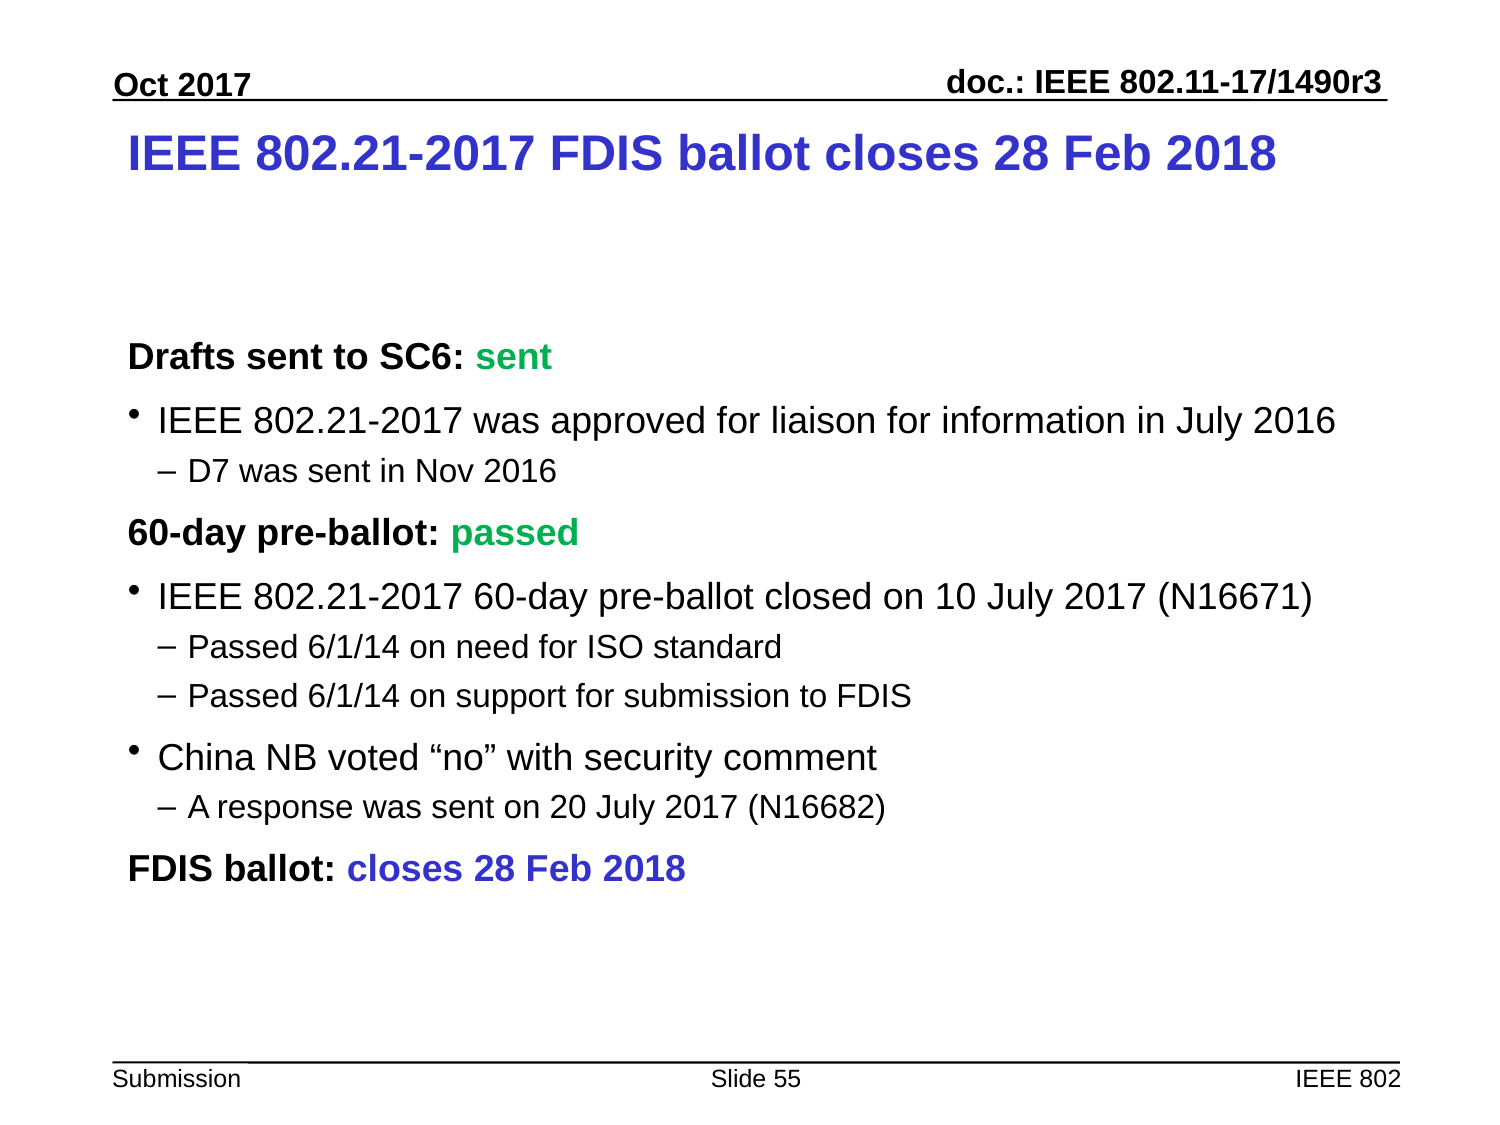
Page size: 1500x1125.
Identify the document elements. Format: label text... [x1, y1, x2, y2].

title IEEE 802.21-2017 FDIS ballot closes 28 Feb 2018 [112, 112, 1388, 288]
slide_number Slide 55 [709, 1061, 803, 1093]
list Drafts sent to SC6: sent IEEE 802.21-2017 was approved for liaison for information in July 2016 D7 was sent in Nov 2016 60-day pre-ballot: passed IEEE 802.21-2017 60-day pre-ballot closed on 10 July 2017 (N16671) Passed 6/1/14 on need for ISO standard Passed 6/1/14 on support for submission to FDIS China NB voted “no” with security comment A response was sent on 20 July 2017 (N16682) FDIS ballot: closes 28 Feb 2018 [112, 324, 1388, 1000]
footer IEEE 802 [1294, 1061, 1402, 1093]
